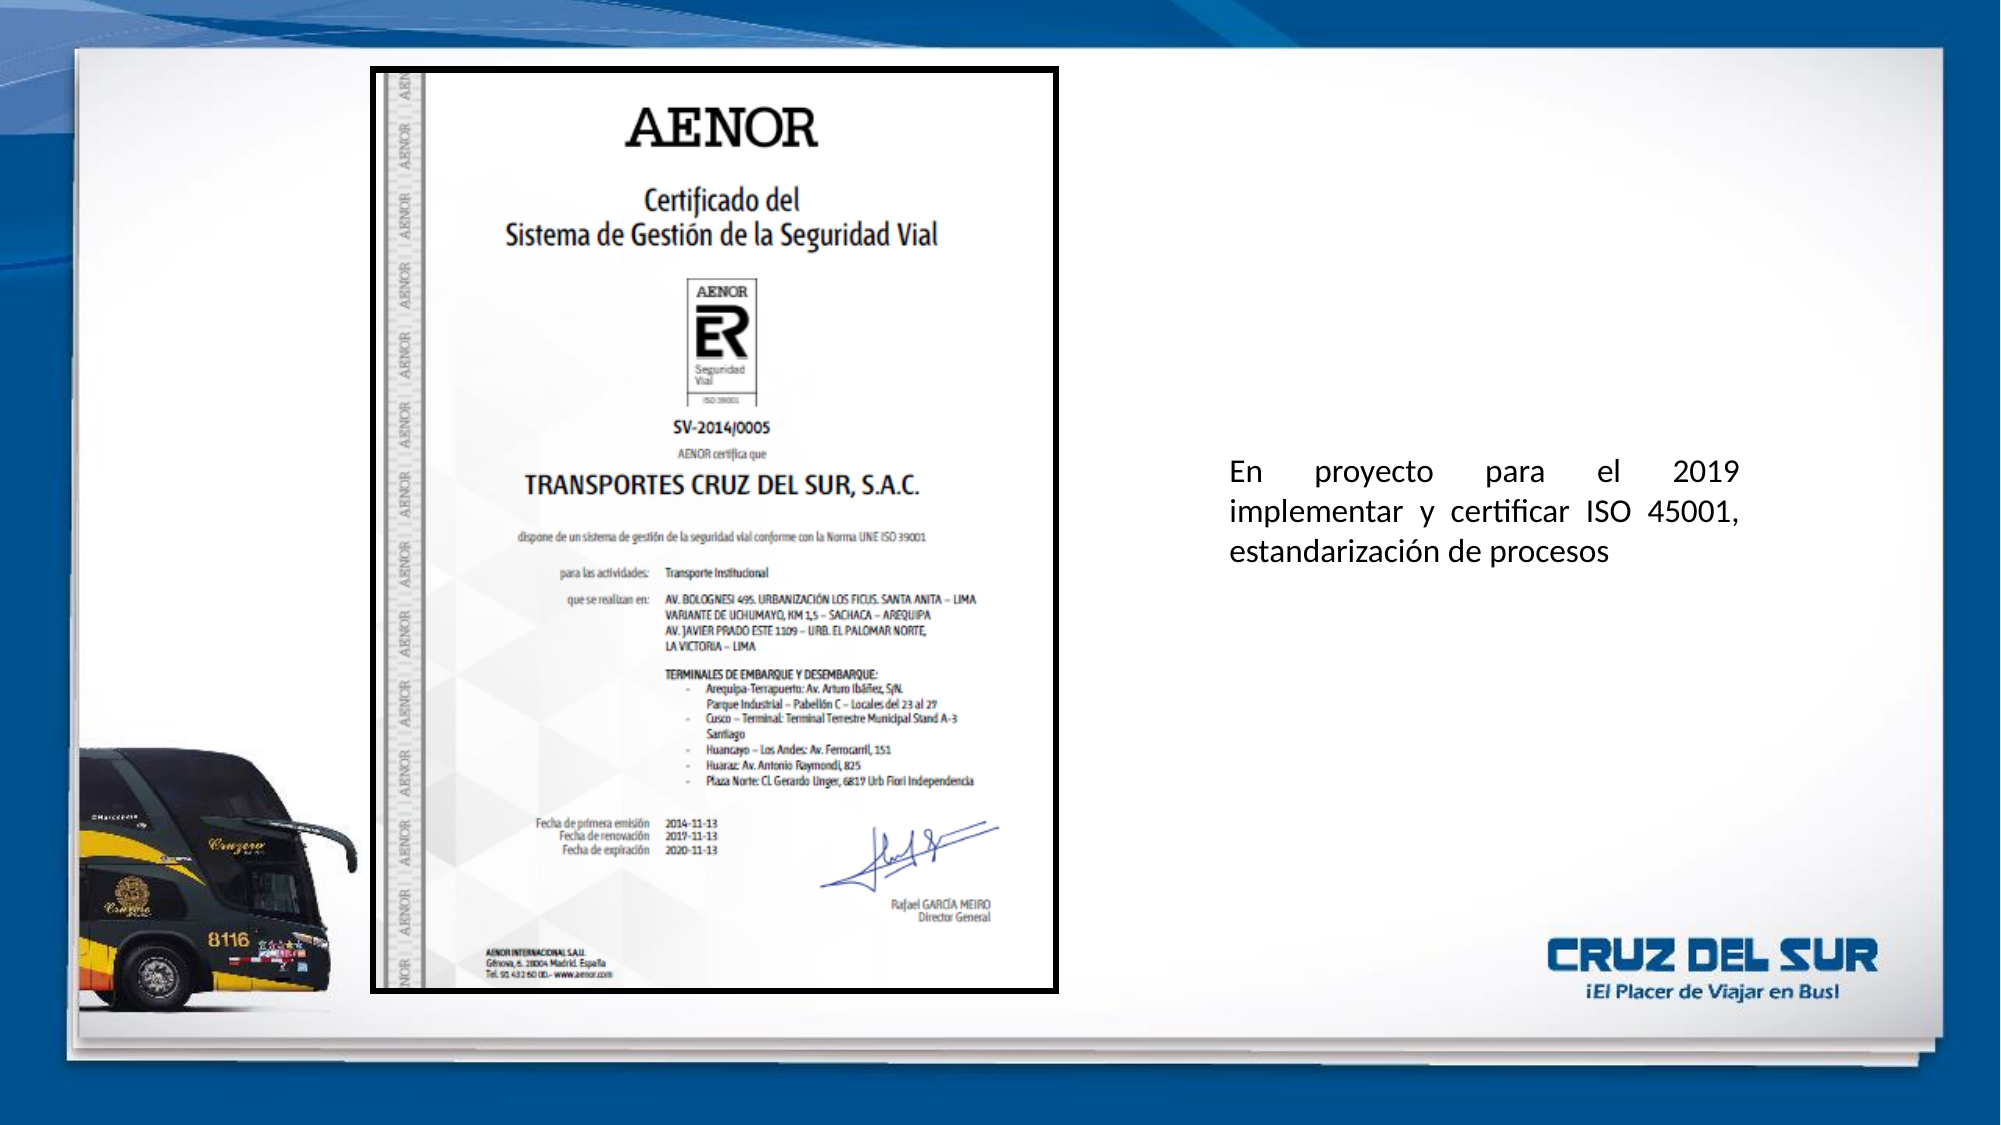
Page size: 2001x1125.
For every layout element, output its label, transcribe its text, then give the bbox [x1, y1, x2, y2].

text_box En proyecto para el 2019 implementar y certificar ISO 45001, estandarización de procesos [1214, 442, 1755, 577]
picture [0, 0, 2001, 1125]
